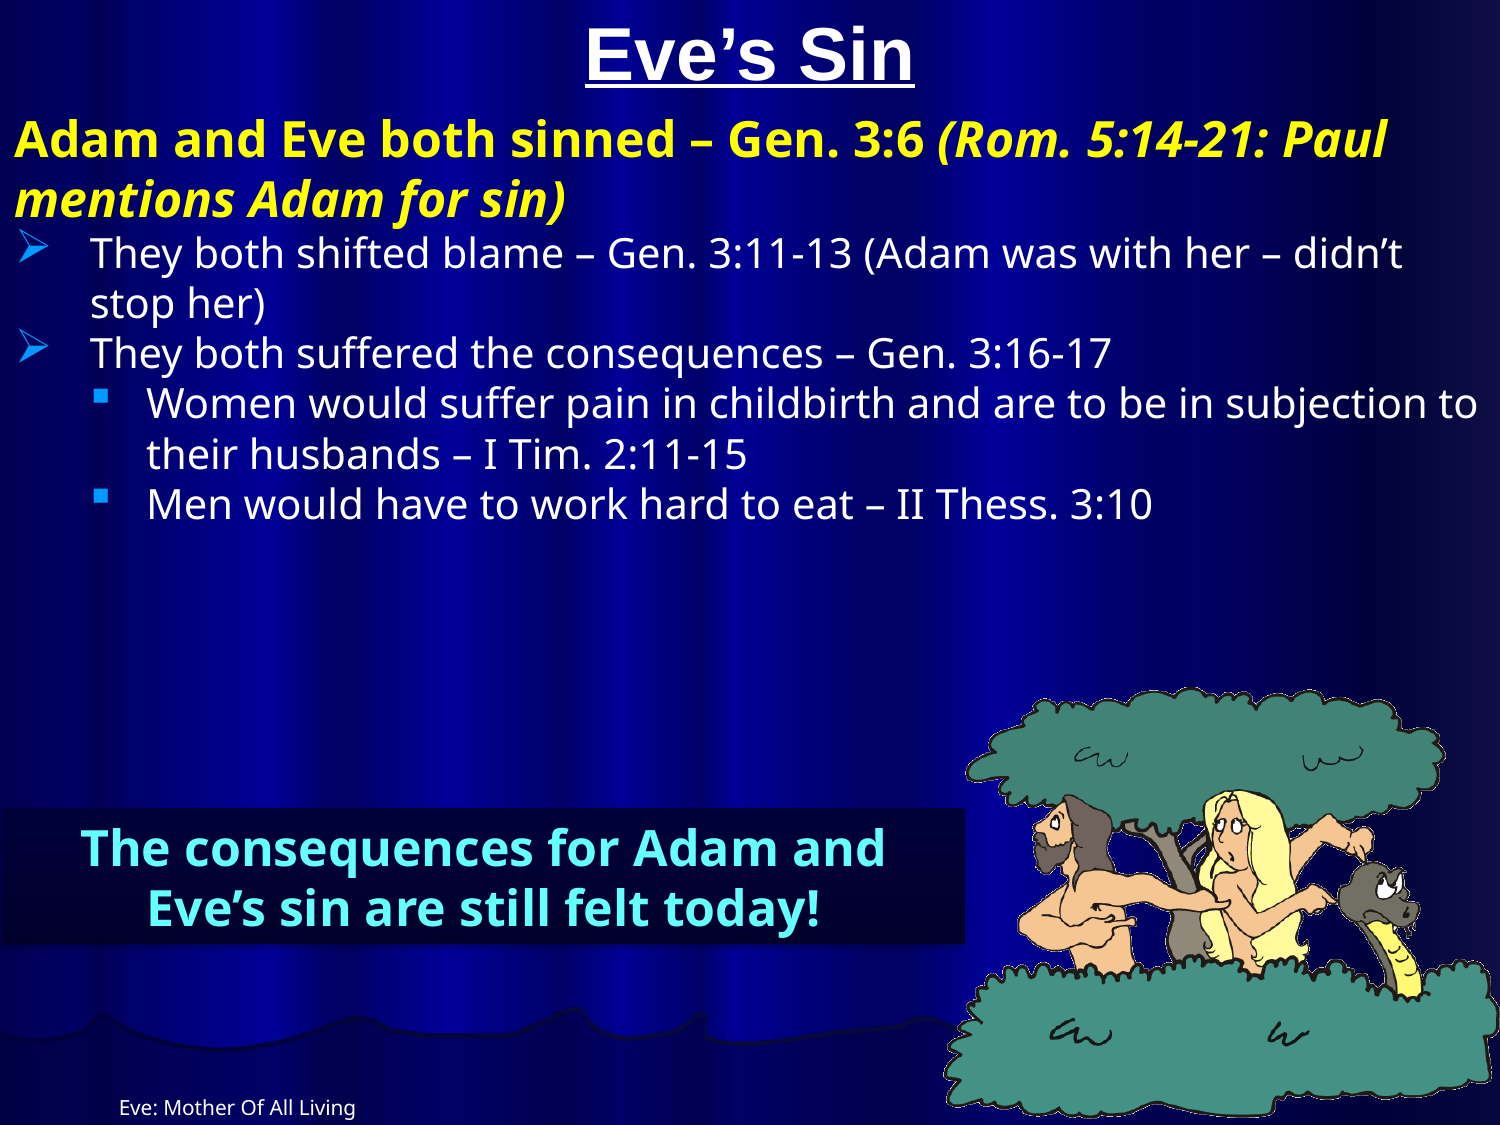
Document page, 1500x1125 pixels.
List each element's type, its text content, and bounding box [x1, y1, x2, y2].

text_box Adam and Eve both sinned – Gen. 3:6 (Rom. 5:14-21: Paul mentions Adam for sin) They both shifted blame – Gen. 3:11-13 (Adam was with her – didn’t stop her) They both suffered the consequences – Gen. 3:16-17 Women would suffer pain in childbirth and are to be in subjection to their husbands – I Tim. 2:11-15 Men would have to work hard to eat – II Thess. 3:10 [0, 99, 1500, 535]
picture [943, 687, 1500, 1120]
text_box The consequences for Adam and Eve’s sin are still felt today! [2, 808, 938, 944]
footer Eve: Mother Of All Living [0, 1087, 476, 1125]
title Eve’s Sin [0, 0, 1500, 99]
